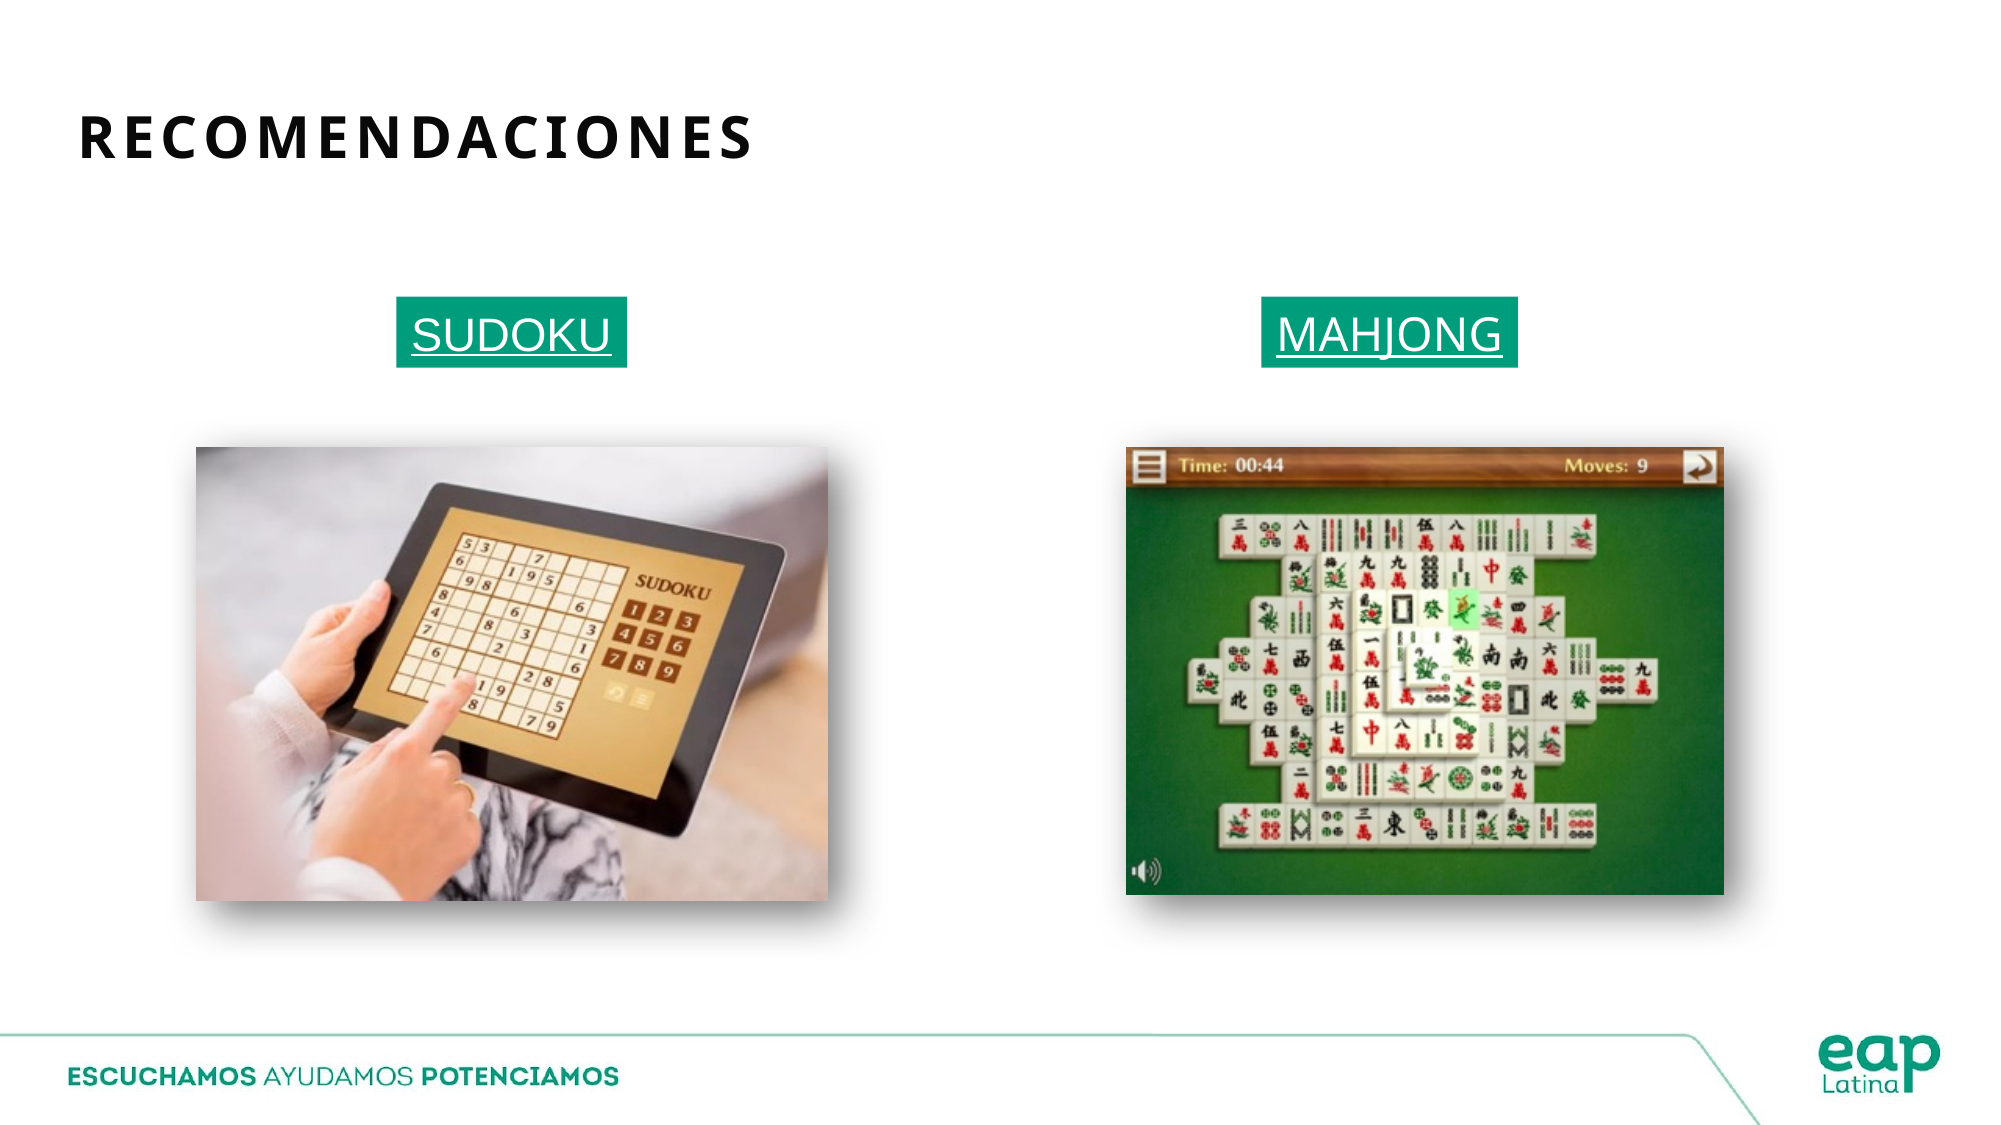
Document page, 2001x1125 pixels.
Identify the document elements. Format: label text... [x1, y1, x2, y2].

text_box SUDOKU [396, 296, 628, 368]
text_box RECOMENDACIONES [62, 22, 961, 177]
picture [0, 0, 2001, 1125]
text_box MAHJONG [1261, 296, 1518, 368]
